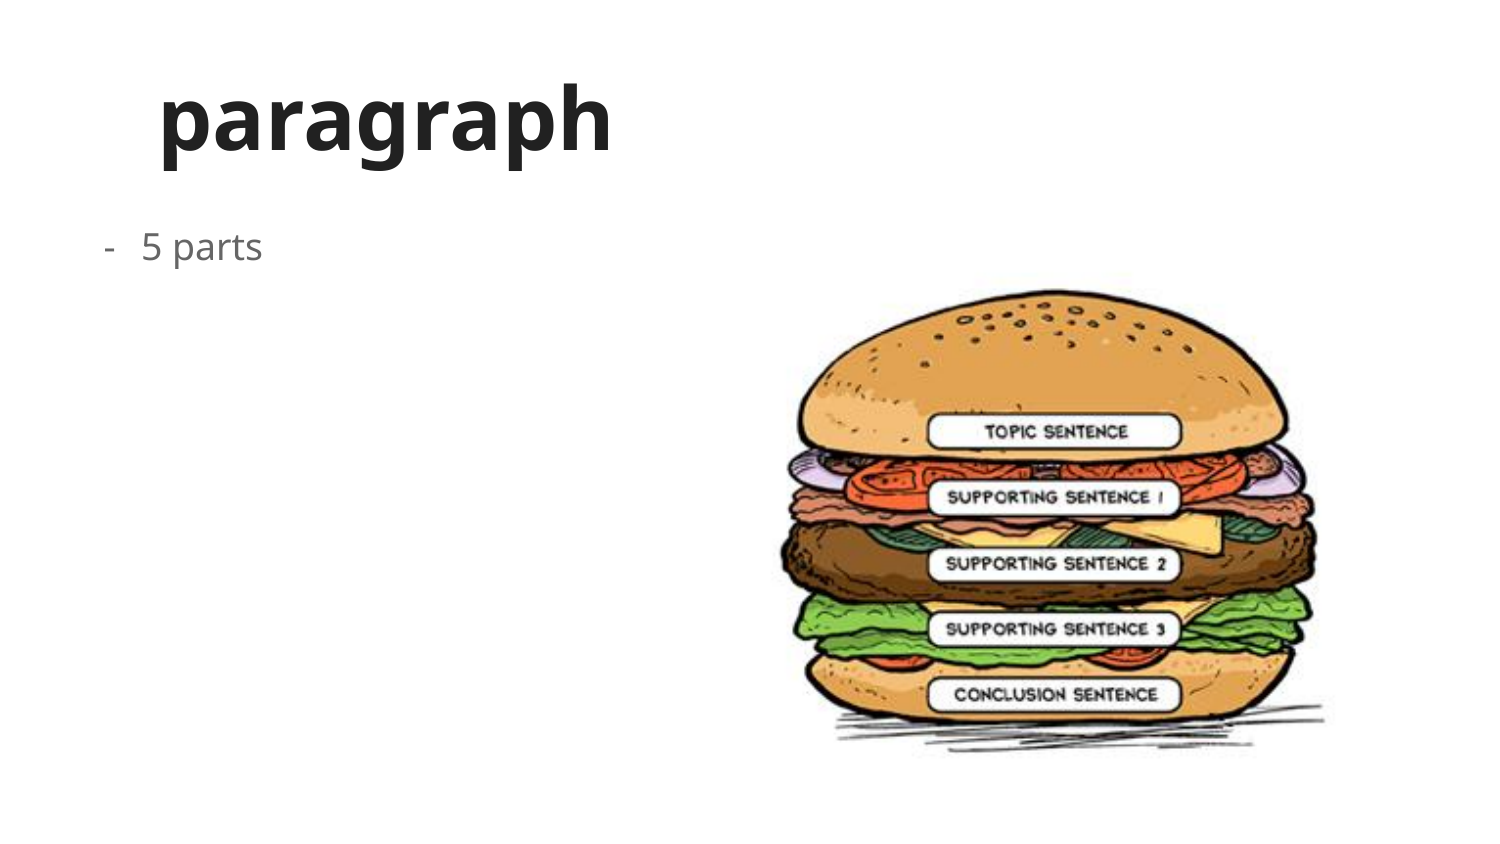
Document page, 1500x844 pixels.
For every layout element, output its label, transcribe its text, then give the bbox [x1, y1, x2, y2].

list 5 parts [50, 201, 1450, 750]
picture [756, 242, 1343, 829]
title paragraph [50, 47, 1450, 180]
